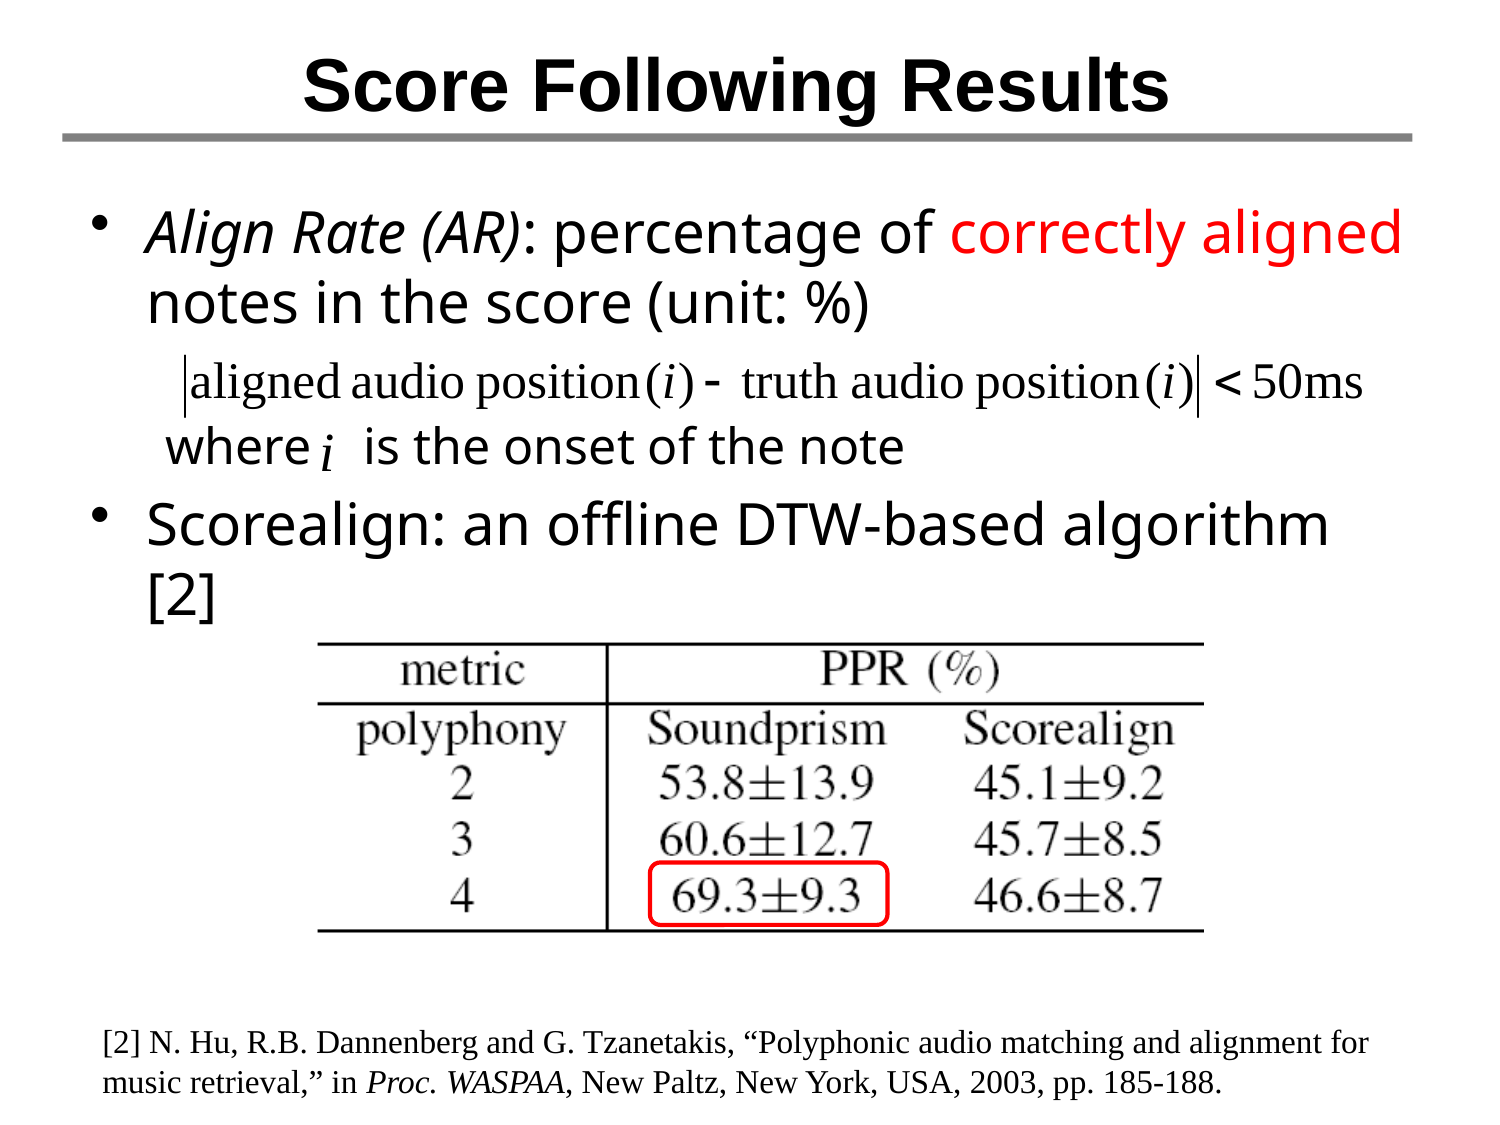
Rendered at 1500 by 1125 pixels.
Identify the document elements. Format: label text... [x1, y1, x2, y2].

title Score Following Results [62, 0, 1413, 163]
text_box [312, 424, 346, 486]
text_box [2] N. Hu, R.B. Dannenberg and G. Tzanetakis, “Polyphonic audio matching and alignment for music retrieval,” in Proc. WASPAA, New Paltz, New York, USA, 2003, pp. 185-188. [87, 1012, 1413, 1107]
list Align Rate (AR): percentage of correctly aligned notes in the score (unit: %) where is the onset of the note Scorealign: an offline DTW-based algorithm [2] [74, 187, 1426, 1006]
picture [296, 621, 1204, 951]
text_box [175, 342, 1375, 430]
